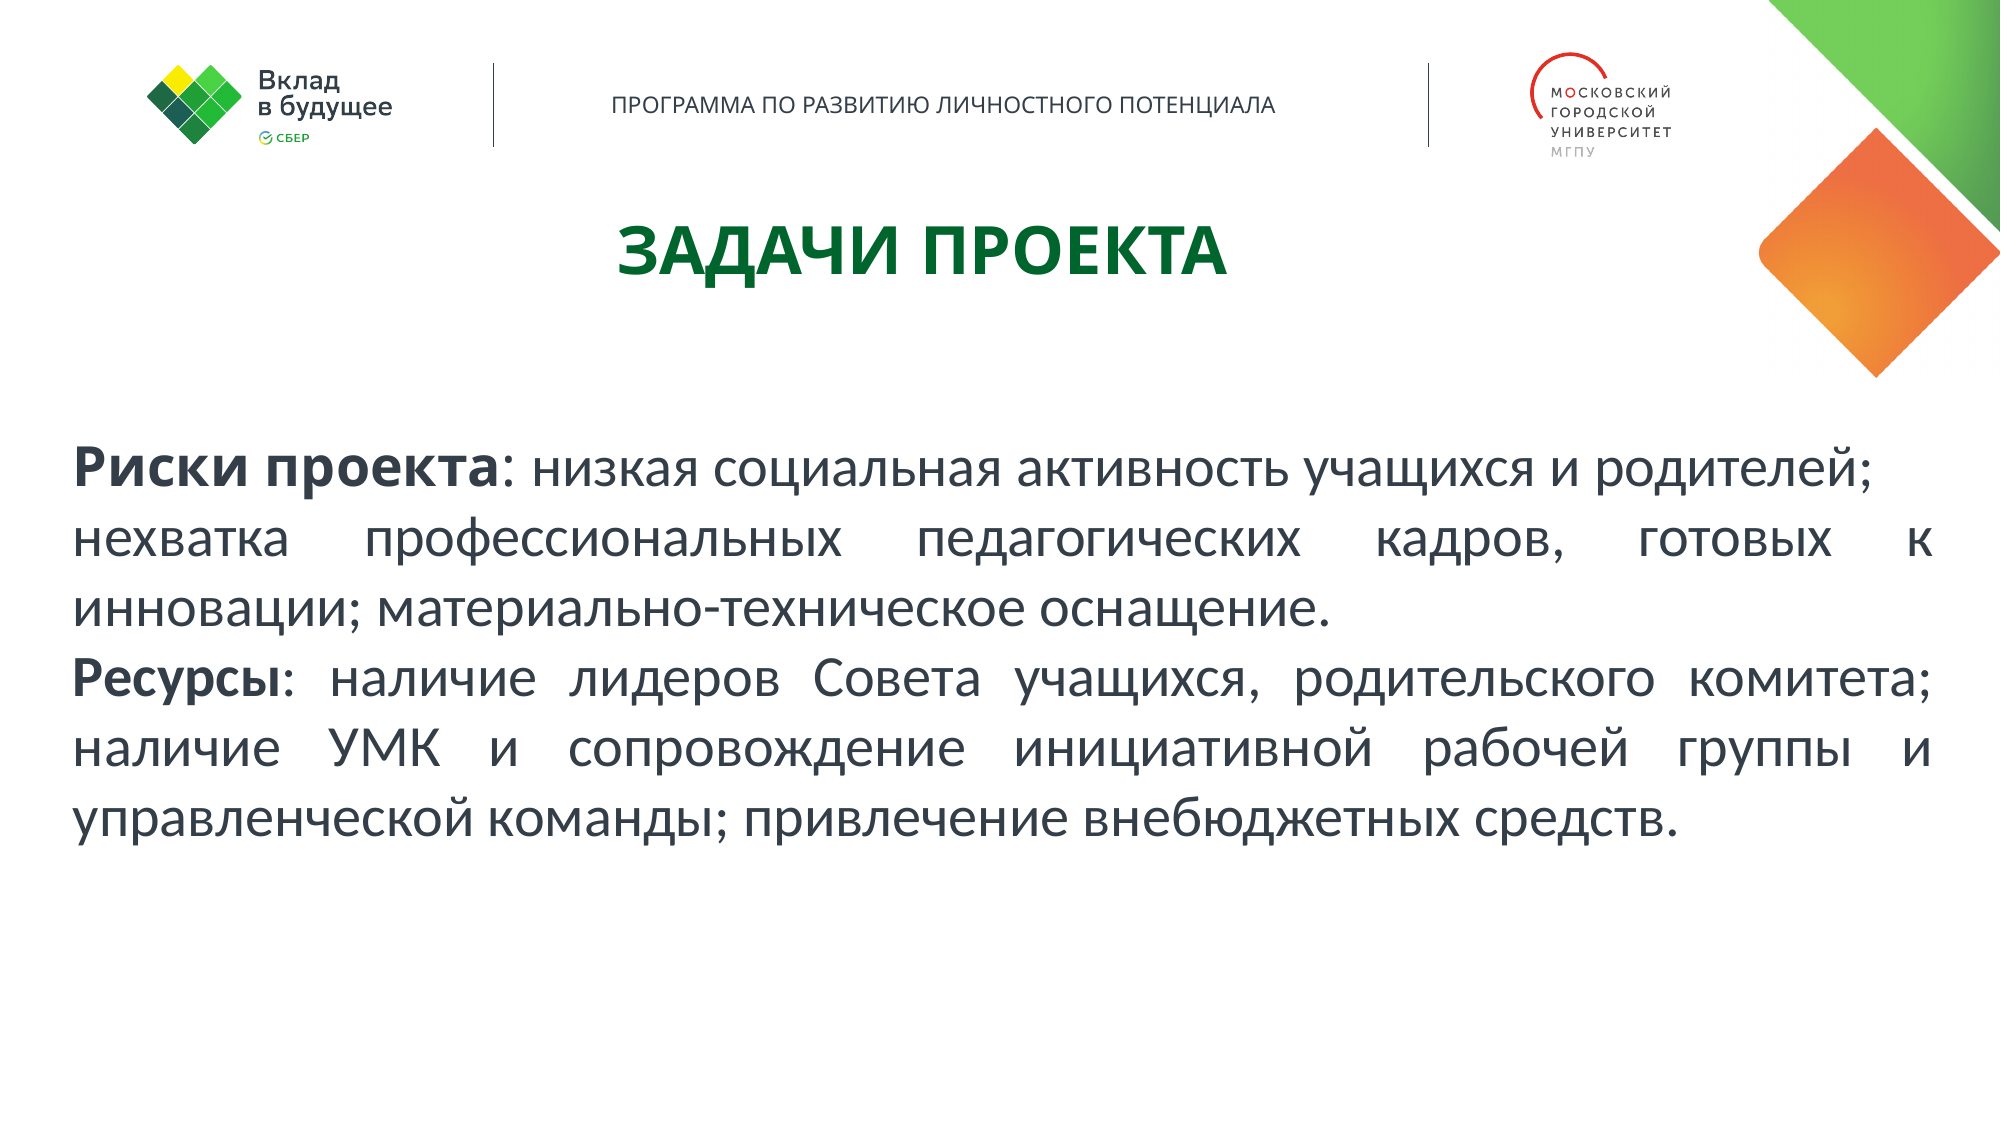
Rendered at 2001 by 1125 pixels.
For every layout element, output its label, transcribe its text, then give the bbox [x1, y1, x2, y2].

picture [1757, 0, 2000, 380]
picture [147, 65, 392, 145]
picture [1530, 52, 1671, 157]
text_box Риски проекта: низкая социальная активность учащихся и родителей; нехватка профессиональных педагогических кадров, готовых к инновации; материально-техническое оснащение. Ресурсы: наличие лидеров Совета учащихся, родительского комитета; наличие УМК и сопровождение инициативной рабочей группы и управленческой команды; привлечение внебюджетных средств. [72, 418, 1934, 1093]
text_box ЗАДАЧИ ПРОЕКТА [0, 208, 1861, 289]
